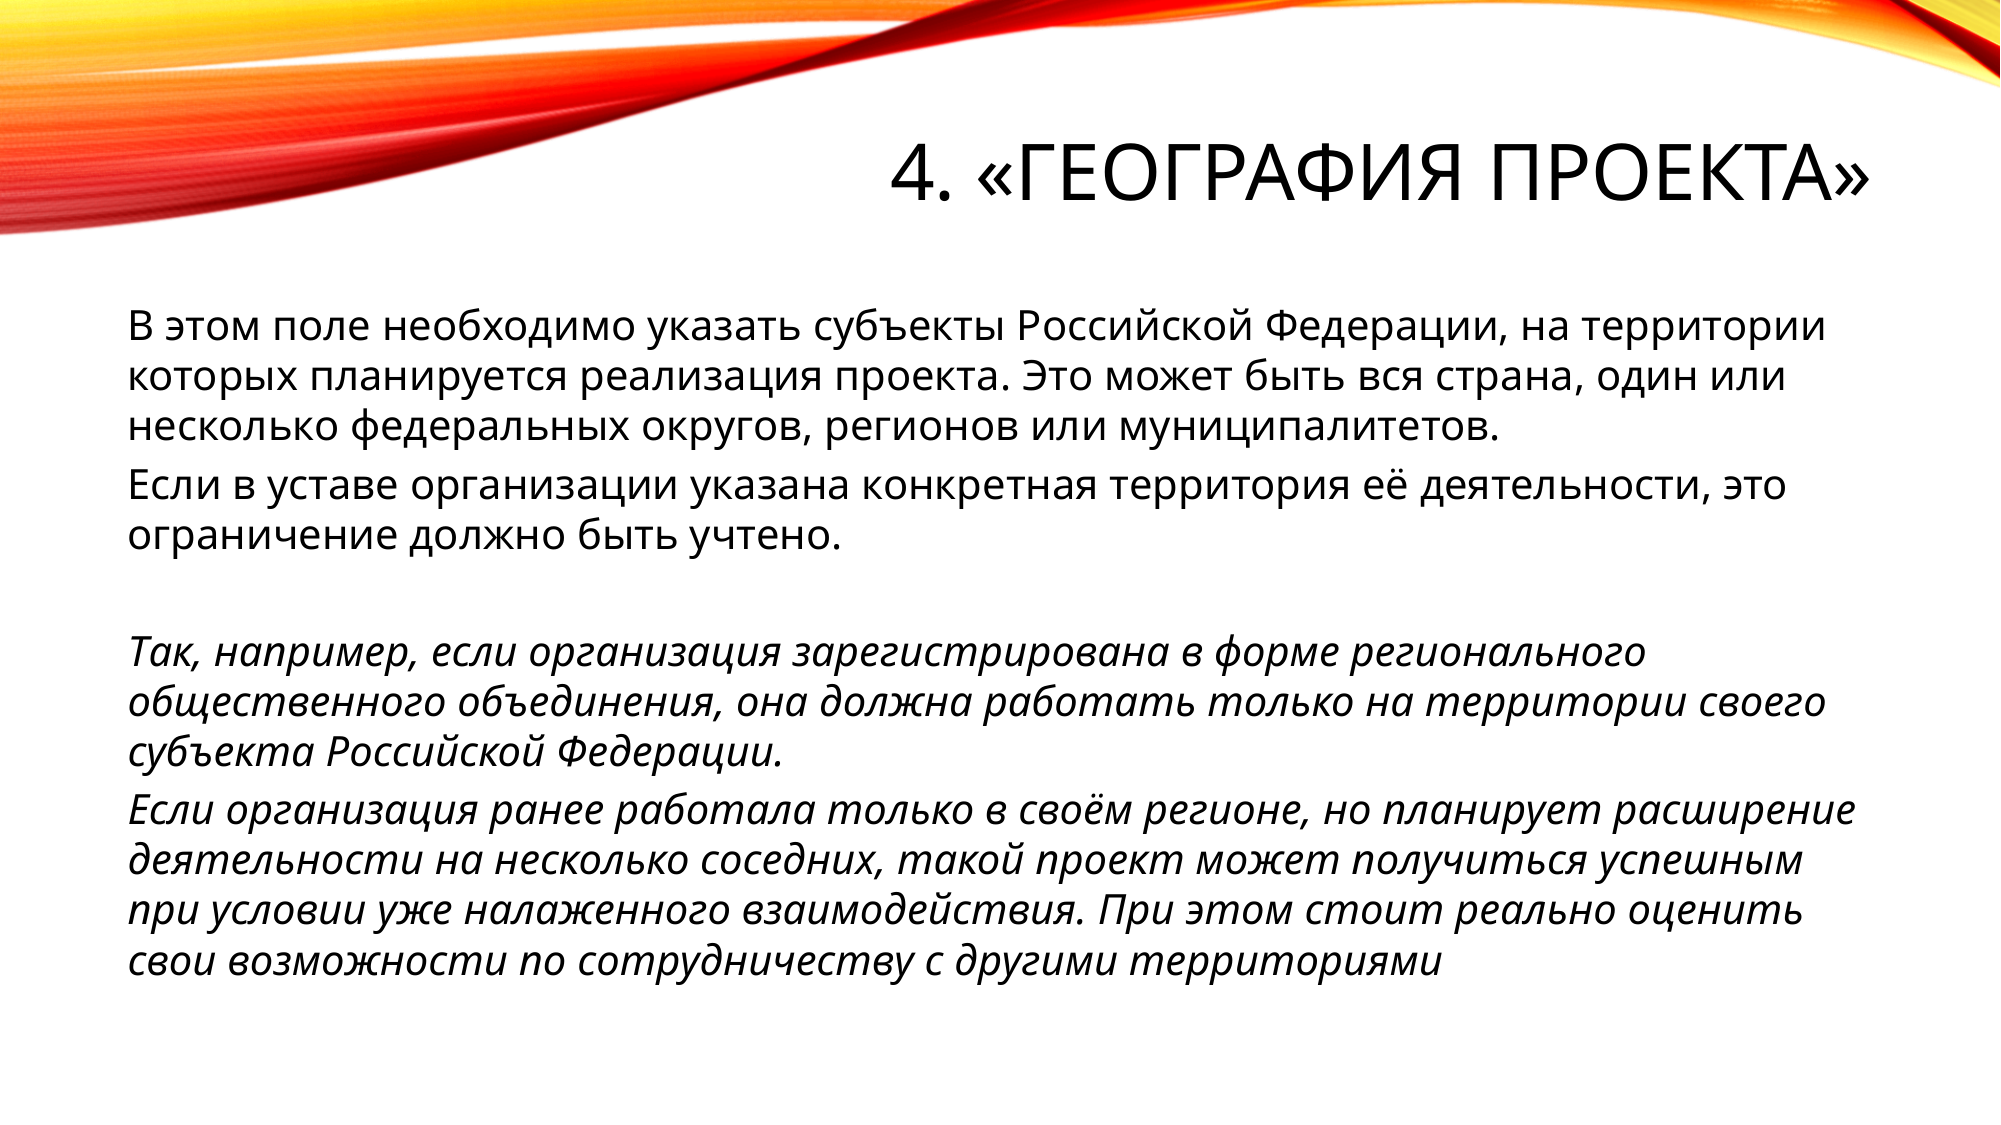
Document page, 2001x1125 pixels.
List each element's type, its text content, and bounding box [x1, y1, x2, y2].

picture [0, 0, 2000, 237]
title 4. «География проекта» [474, 125, 1888, 225]
list В этом поле необходимо указать субъекты Российской Федерации, на территории которых планируется реализация проекта. Это может быть вся страна, один или несколько федеральных округов, регионов или муниципалитетов. Если в уставе организации указана конкретная территория её деятельности, это ограничение должно быть учтено. Так, например, если организация зарегистрирована в форме регионального общественного объединения, она должна работать только на территории своего субъекта Российской Федерации. Если организация ранее работала только в своём регионе, но планирует расширение деятельности на несколько соседних, такой проект может получиться успешным при условии уже налаженного взаимодействия. При этом стоит реально оценить свои возможности по сотрудничеству с другими территориями [112, 291, 1888, 1021]
